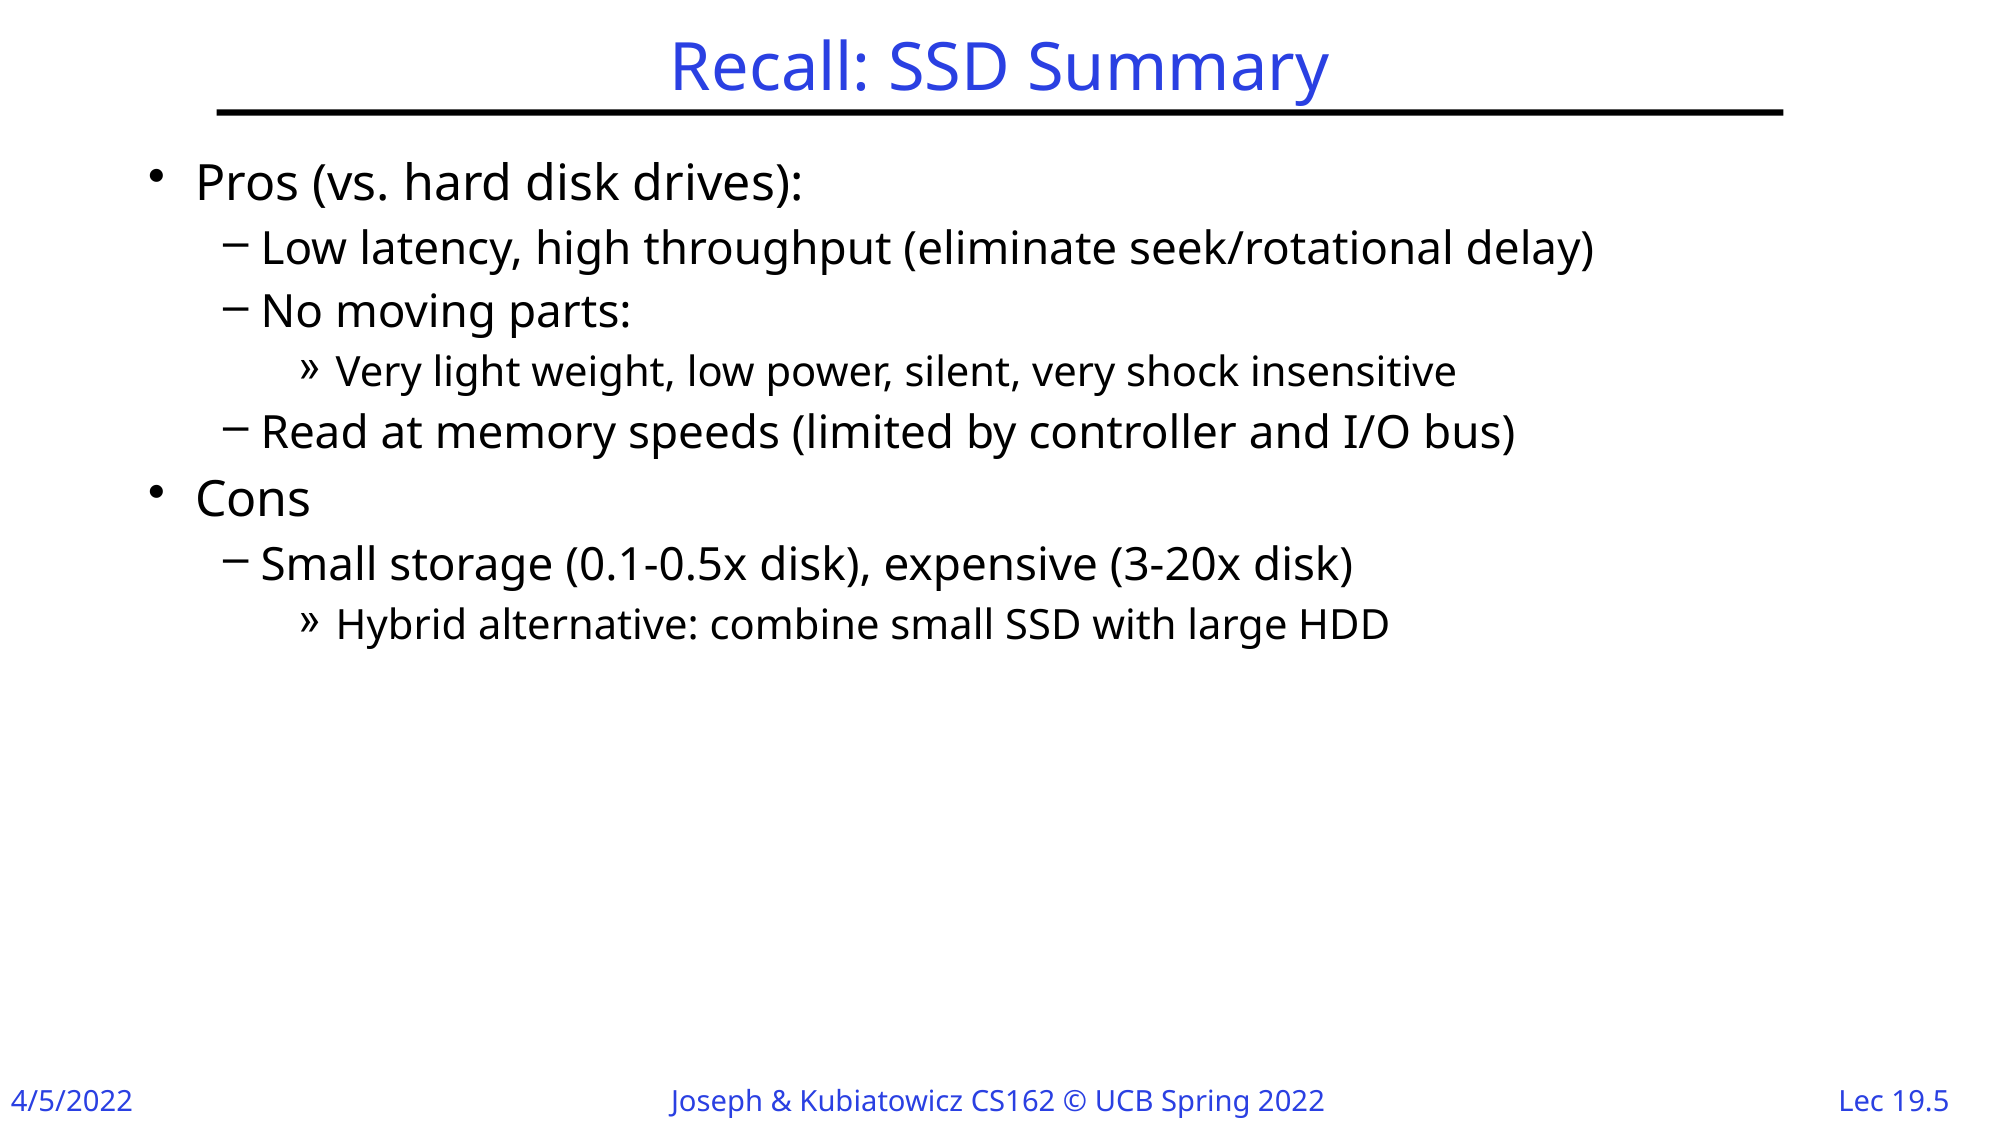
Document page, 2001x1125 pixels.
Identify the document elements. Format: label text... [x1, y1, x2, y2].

title Recall: SSD Summary [216, 24, 1784, 113]
list Pros (vs. hard disk drives): Low latency, high throughput (eliminate seek/rotational delay) No moving parts: Very light weight, low power, silent, very shock insensitive Read at memory speeds (limited by controller and I/O bus) Cons Small storage (0.1-0.5x disk), expensive (3-20x disk) Hybrid alternative: combine small SSD with large HDD [133, 149, 1867, 988]
